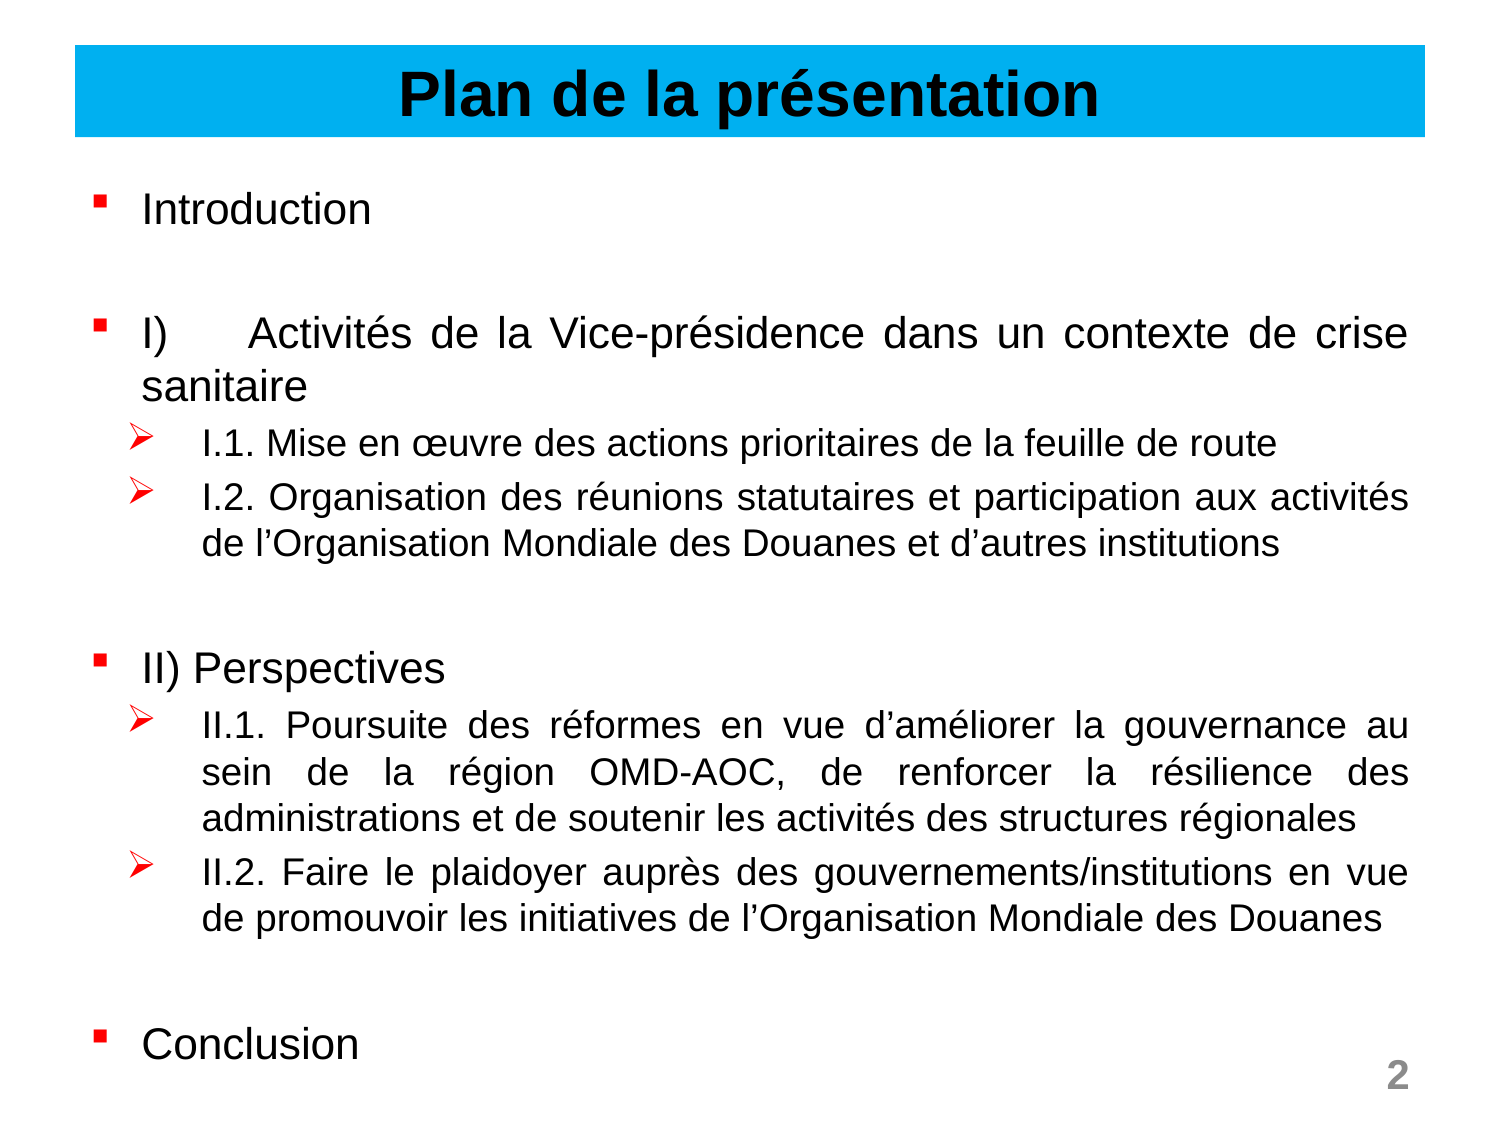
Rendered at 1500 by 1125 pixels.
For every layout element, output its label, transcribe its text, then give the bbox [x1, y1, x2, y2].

list Introduction I) Activités de la Vice-présidence dans un contexte de crise sanitaire I.1. Mise en œuvre des actions prioritaires de la feuille de route I.2. Organisation des réunions statutaires et participation aux activités de l’Organisation Mondiale des Douanes et d’autres institutions II) Perspectives II.1. Poursuite des réformes en vue d’améliorer la gouvernance au sein de la région OMD-AOC, de renforcer la résilience des administrations et de soutenir les activités des structures régionales II.2. Faire le plaidoyer auprès des gouvernements/institutions en vue de promouvoir les initiatives de l’Organisation Mondiale des Douanes Conclusion [75, 172, 1425, 1125]
title Plan de la présentation [75, 45, 1425, 138]
slide_number 2 [1074, 1042, 1425, 1103]
